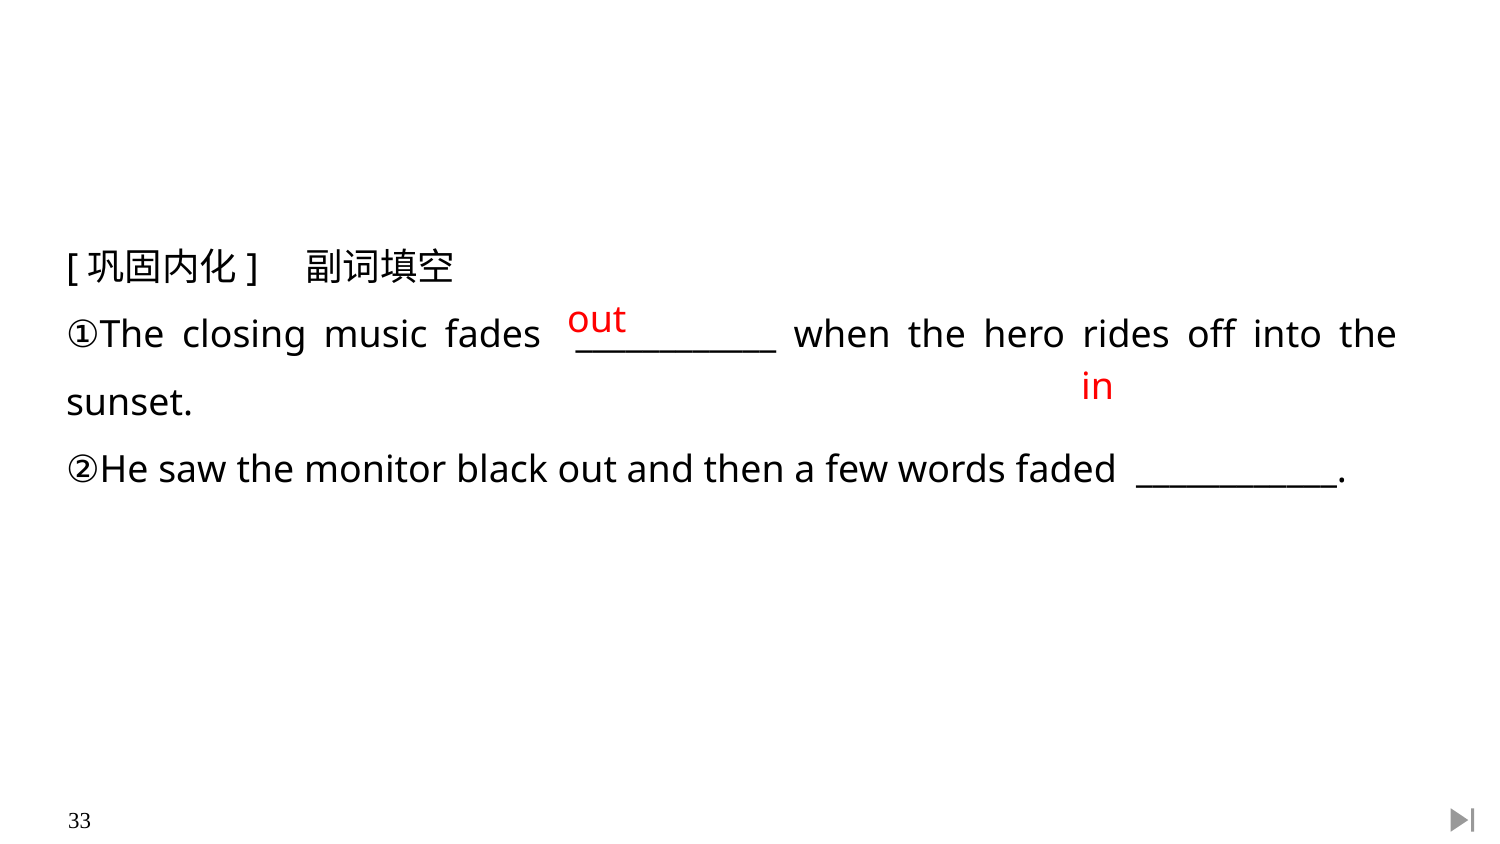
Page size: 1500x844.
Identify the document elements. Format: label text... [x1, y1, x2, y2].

text_box [巩固内化] 副词填空 ①The closing music fades ____________ when the hero rides off into the sunset. ②He saw the monitor black out and then a few words faded ____________. [54, 214, 1411, 496]
text_box in [1070, 356, 1126, 413]
text_box out [555, 289, 639, 346]
